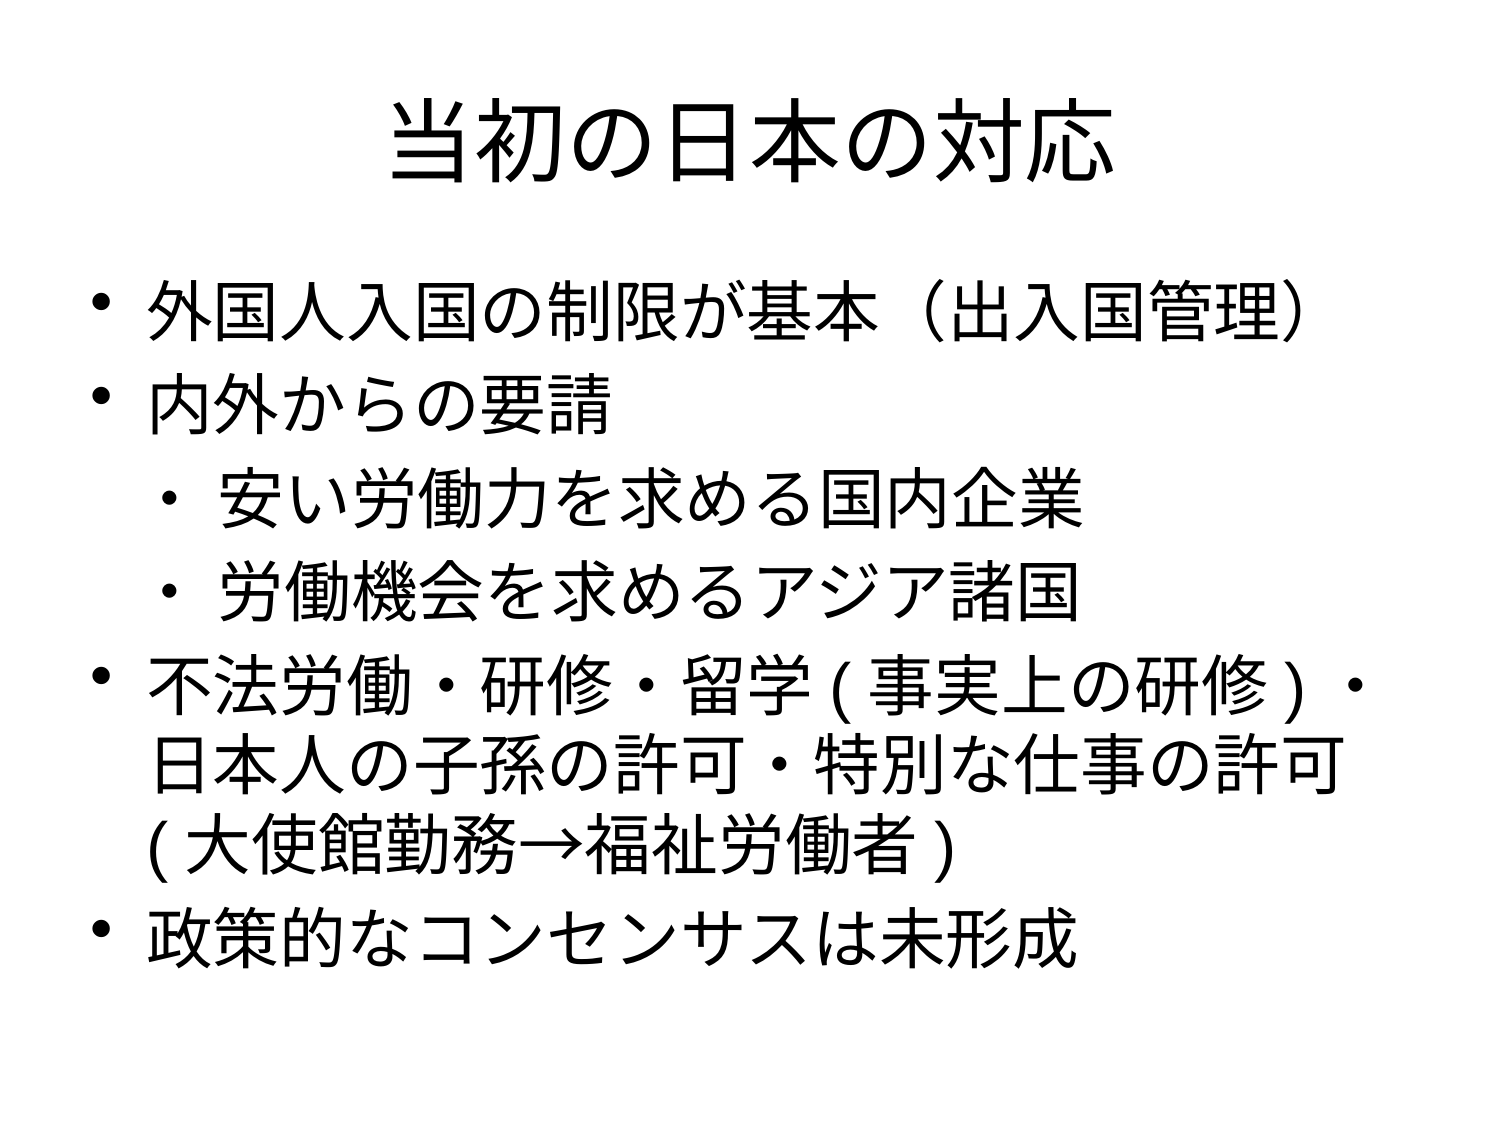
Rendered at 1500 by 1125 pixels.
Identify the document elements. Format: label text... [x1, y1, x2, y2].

title 当初の日本の対応 [74, 44, 1426, 233]
list 外国人入国の制限が基本（出入国管理） 内外からの要請 ・ 安い労働力を求める国内企業 ・ 労働機会を求めるアジア諸国 不法労働・研修・留学(事実上の研修)・日本人の子孫の許可・特別な仕事の許可(大使館勤務→福祉労働者) 政策的なコンセンサスは未形成 [74, 262, 1426, 1006]
